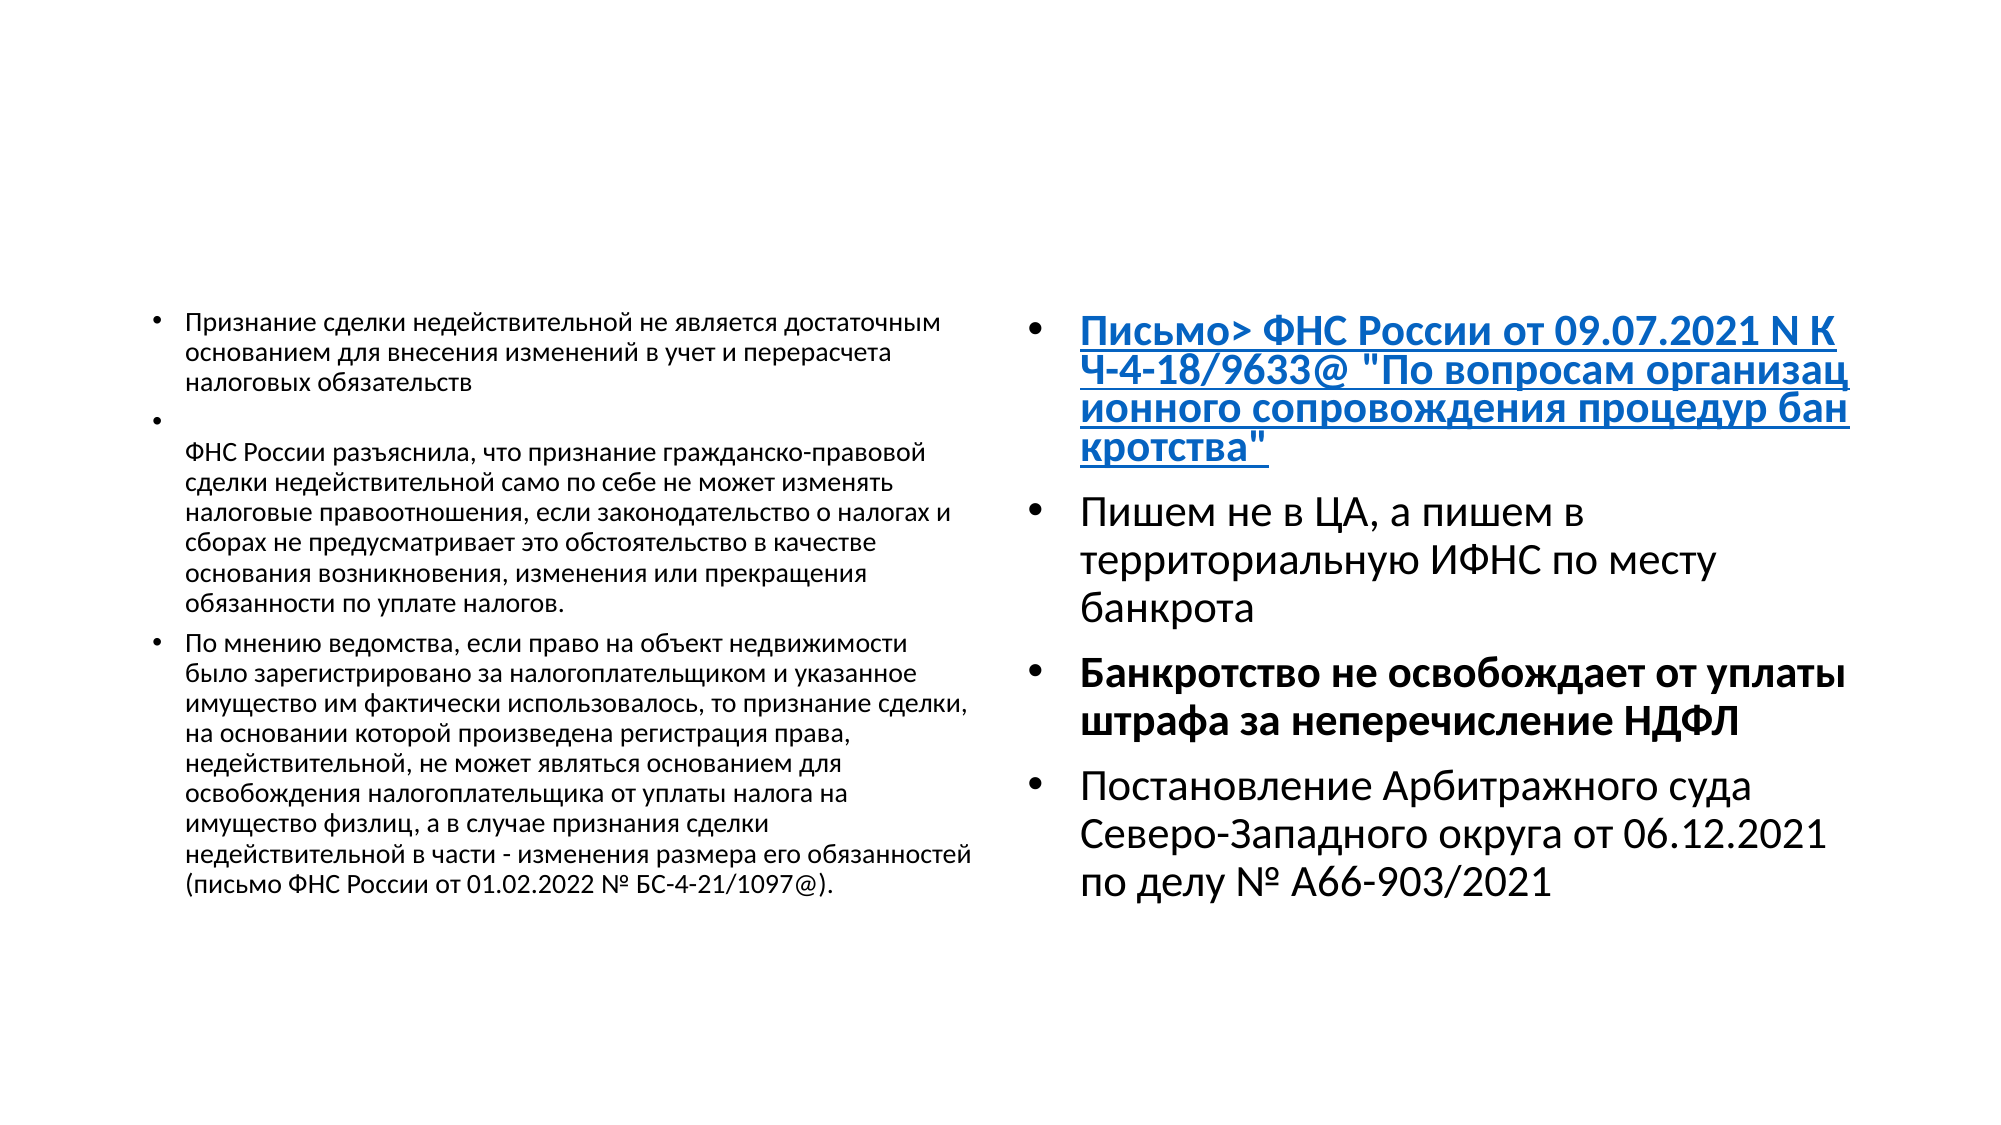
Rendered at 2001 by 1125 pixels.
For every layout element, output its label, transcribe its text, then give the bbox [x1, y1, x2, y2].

list ​Признание сделки недействительной не является достаточным основанием для внесения изменений в учет и перерасчета налоговых обязательств ФНС России разъяснила, что признание гражданско-правовой сделки недействительной само по себе не может изменять налоговые правоотношения, если законодательство о налогах и сборах не предусматривает это обстоятельство в качестве основания возникновения, изменения или прекращения обязанности по уплате налогов. По мнению ведомства, если право на объект недвижимости было зарегистрировано за налогоплательщиком и указанное имущество им фактически использовалось, то признание сделки, на основании которой произведена регистрация права, недействительной, не может являться основанием для освобождения налогоплательщика от уплаты налога на имущество физлиц, а в случае признания сделки недействительной в части - изменения размера его обязанностей (письмо ФНС России от 01.02.2022 № БС-4-21/1097@). [137, 299, 988, 1014]
list Письмо> ФНС России от 09.07.2021 N КЧ-4-18/9633@ "По вопросам организационного сопровождения процедур банкротства" Пишем не в ЦА, а пишем в территориальную ИФНС по месту банкрота Банкротство не освобождает от уплаты штрафа за неперечисление НДФЛ Постановление Арбитражного суда Северо-Западного округа от 06.12.2021 по делу № А66-903/2021 [1012, 299, 1863, 1014]
